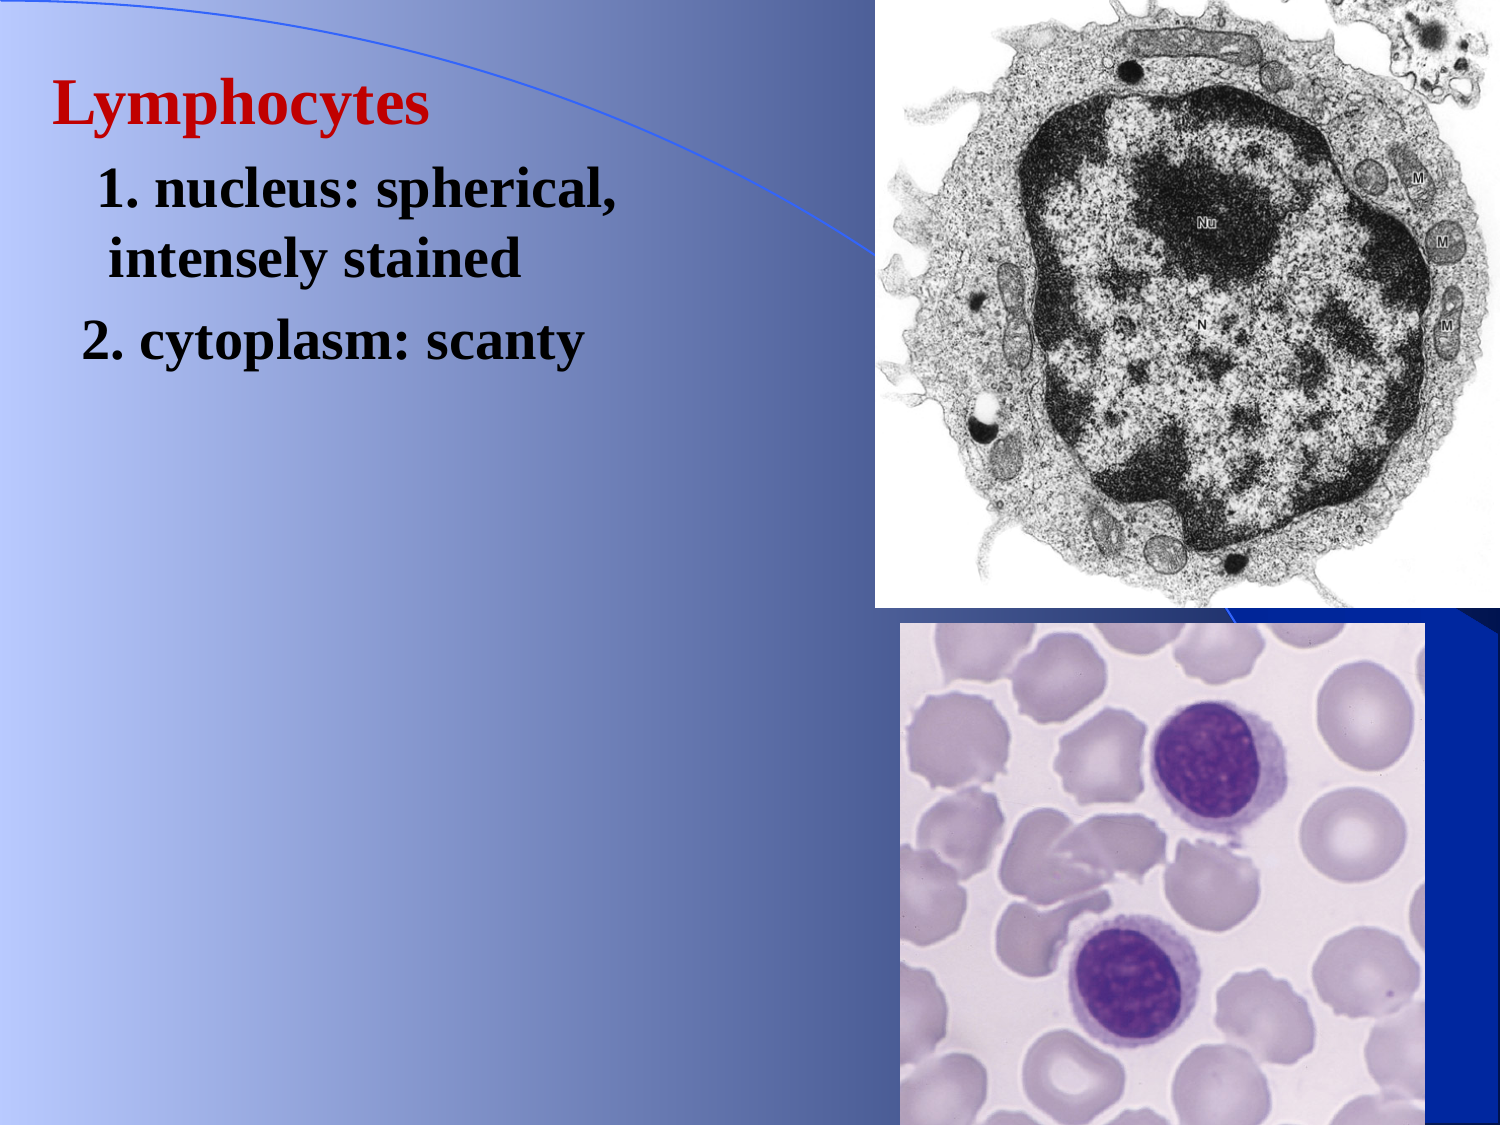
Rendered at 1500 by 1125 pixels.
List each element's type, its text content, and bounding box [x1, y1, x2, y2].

list Lymphocytes 1. nucleus: spherical, intensely stained 2. cytoplasm: scanty [37, 50, 725, 538]
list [874, 0, 1500, 608]
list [899, 623, 1426, 1125]
